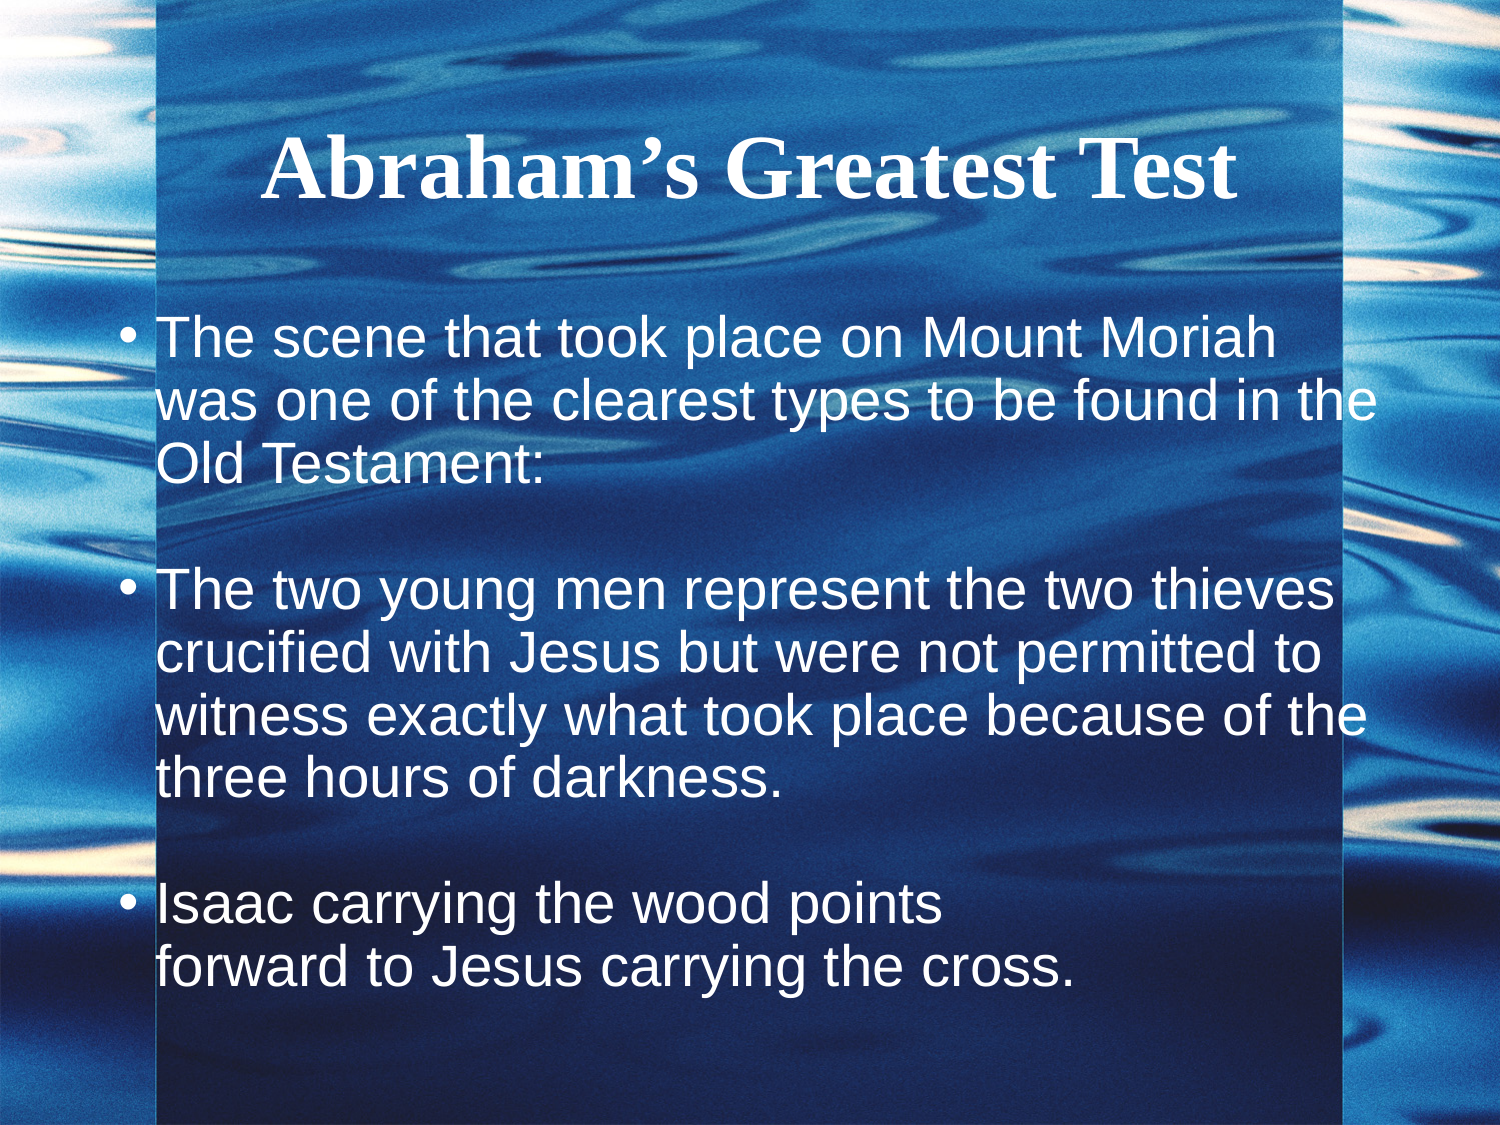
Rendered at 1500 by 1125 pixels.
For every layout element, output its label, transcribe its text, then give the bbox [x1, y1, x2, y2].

list The scene that took place on Mount Moriah was one of the clearest types to be found in the Old Testament: The two young men represent the two thieves crucified with Jesus but were not permitted to witness exactly what took place because of the three hours of darkness. Isaac carrying the wood points forward to Jesus carrying the cross. [103, 299, 1397, 1014]
title Abraham’s Greatest Test [103, 59, 1397, 278]
picture [0, 0, 1500, 1125]
